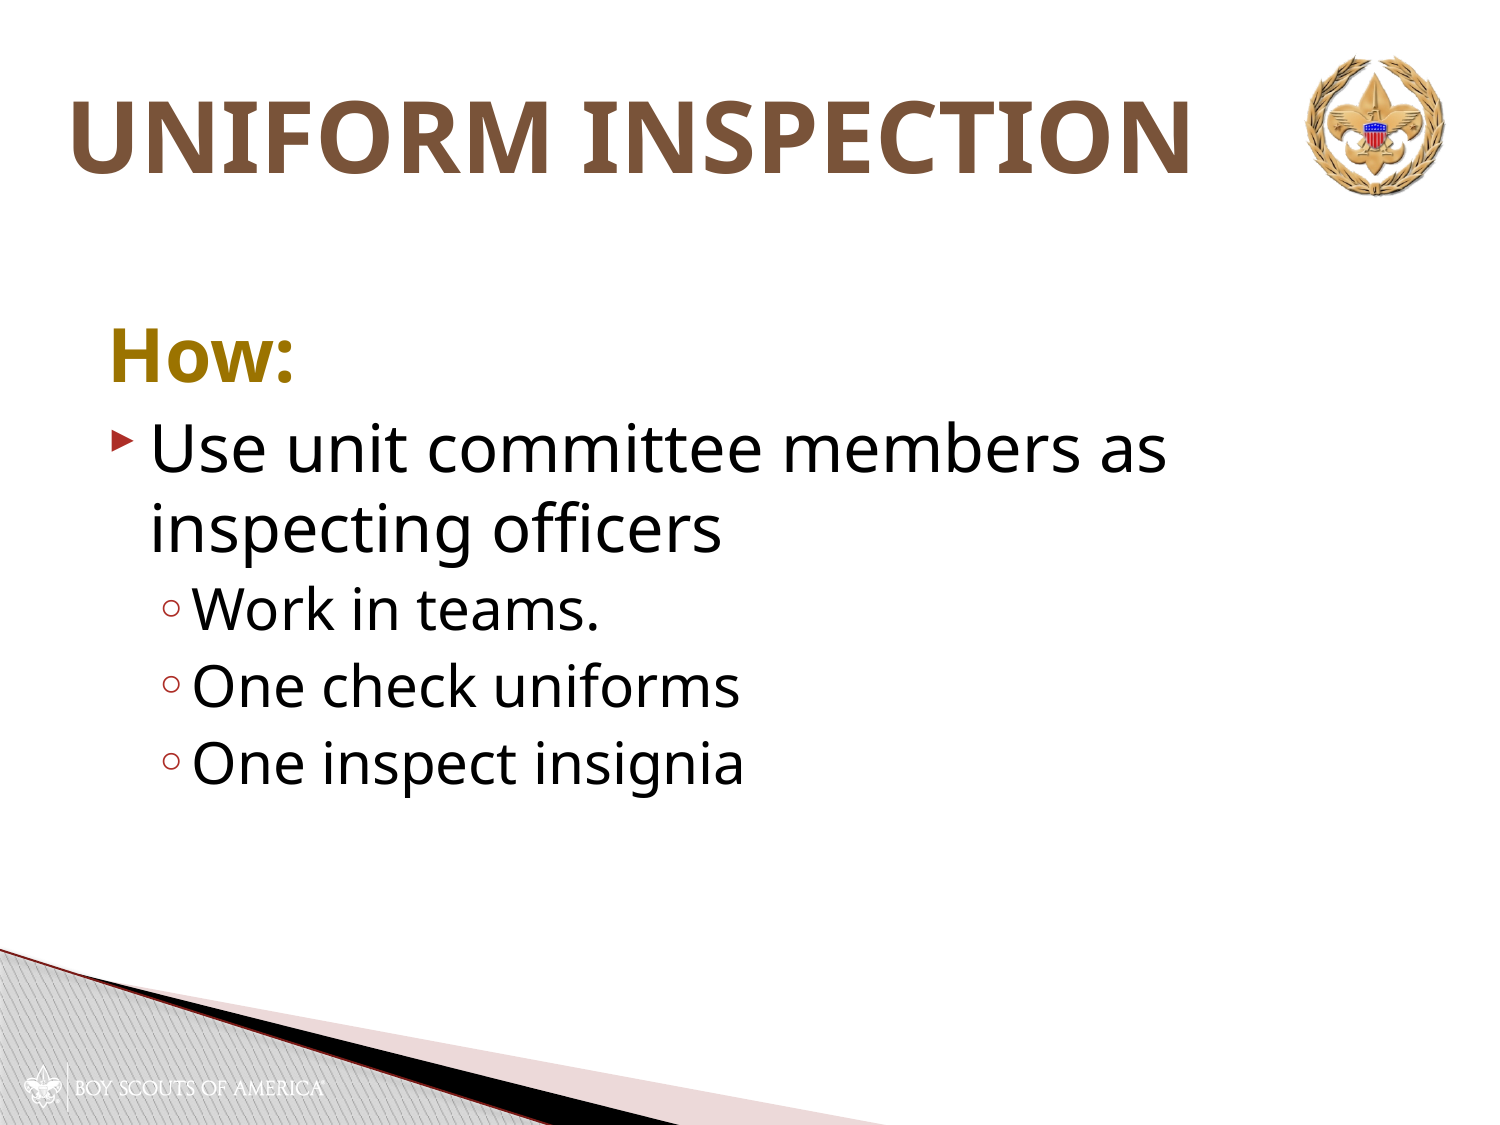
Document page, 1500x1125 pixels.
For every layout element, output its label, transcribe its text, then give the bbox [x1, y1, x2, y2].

title Uniform Inspection [50, 12, 1400, 255]
picture [24, 1062, 325, 1112]
picture [1299, 49, 1449, 201]
list How: Use unit committee members as inspecting officers Work in teams. One check uniforms One inspect insignia [74, 299, 1500, 1043]
